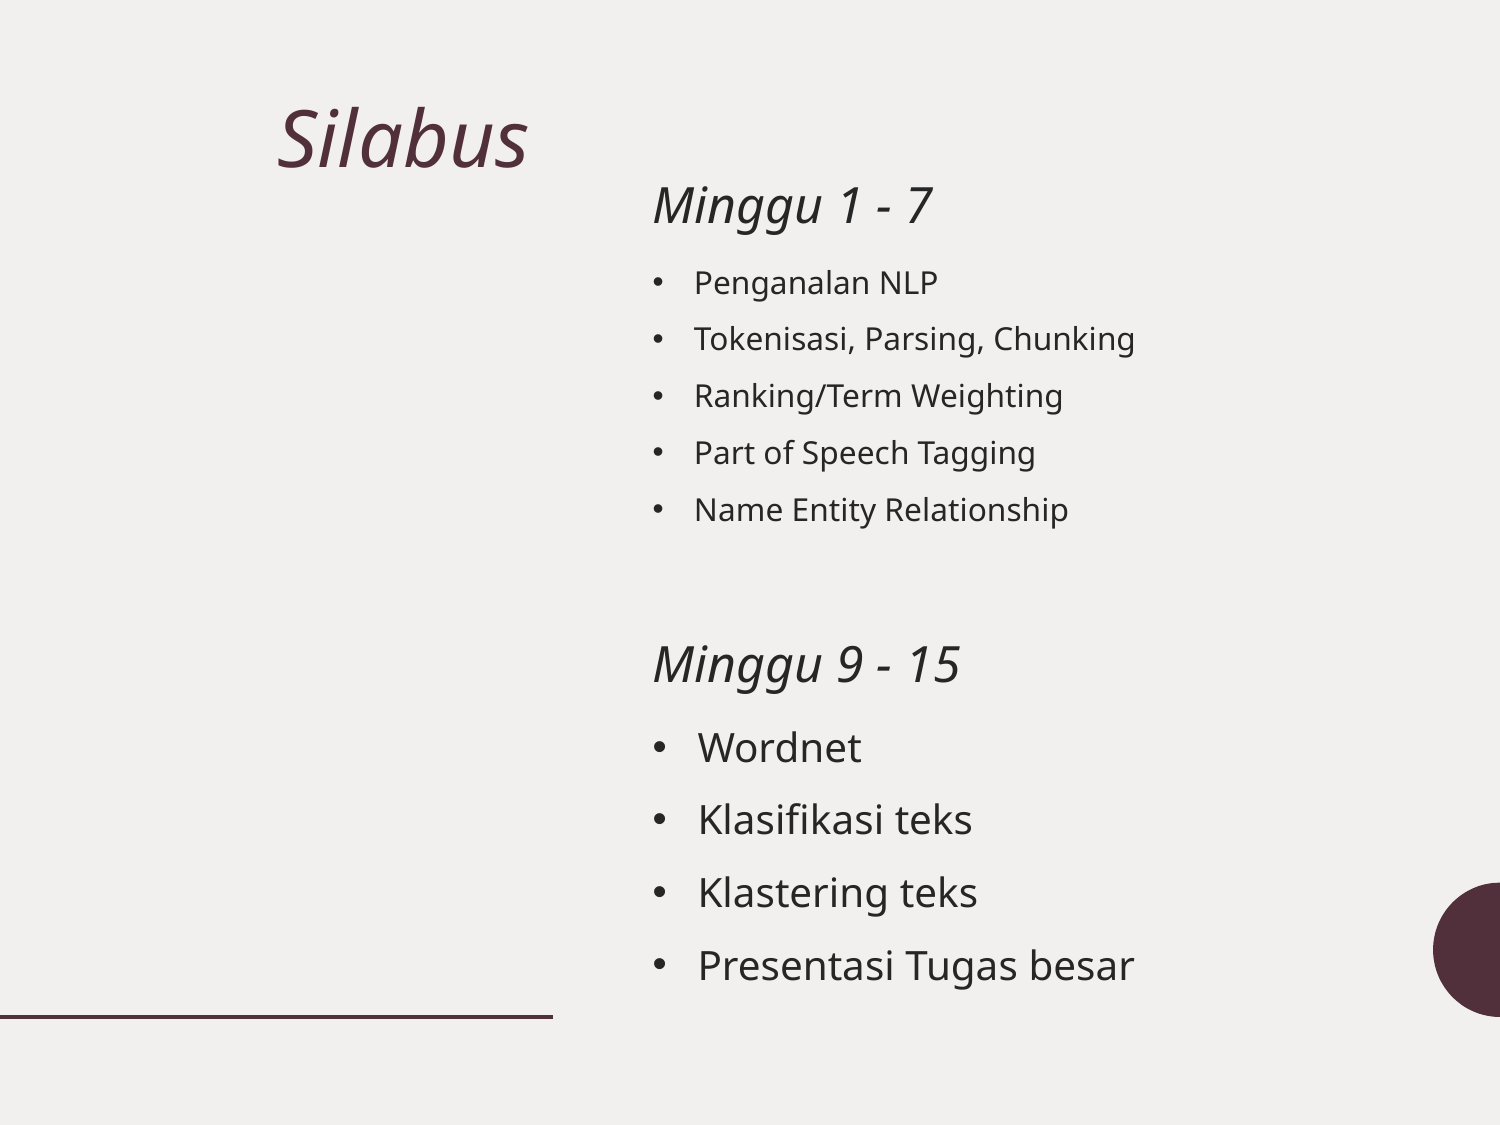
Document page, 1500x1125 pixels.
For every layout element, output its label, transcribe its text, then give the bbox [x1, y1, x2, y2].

list Minggu 9 - 15 [637, 549, 1407, 700]
list Penganalan NLP Tokenisasi, Parsing, Chunking Ranking/Term Weighting Part of Speech Tagging Name Entity Relationship [637, 250, 1407, 538]
list Minggu 1 - 7 [637, 91, 1407, 242]
list Wordnet Klasifikasi teks Klastering teks Presentasi Tugas besar [637, 708, 1407, 997]
title Silabus [93, 91, 566, 905]
